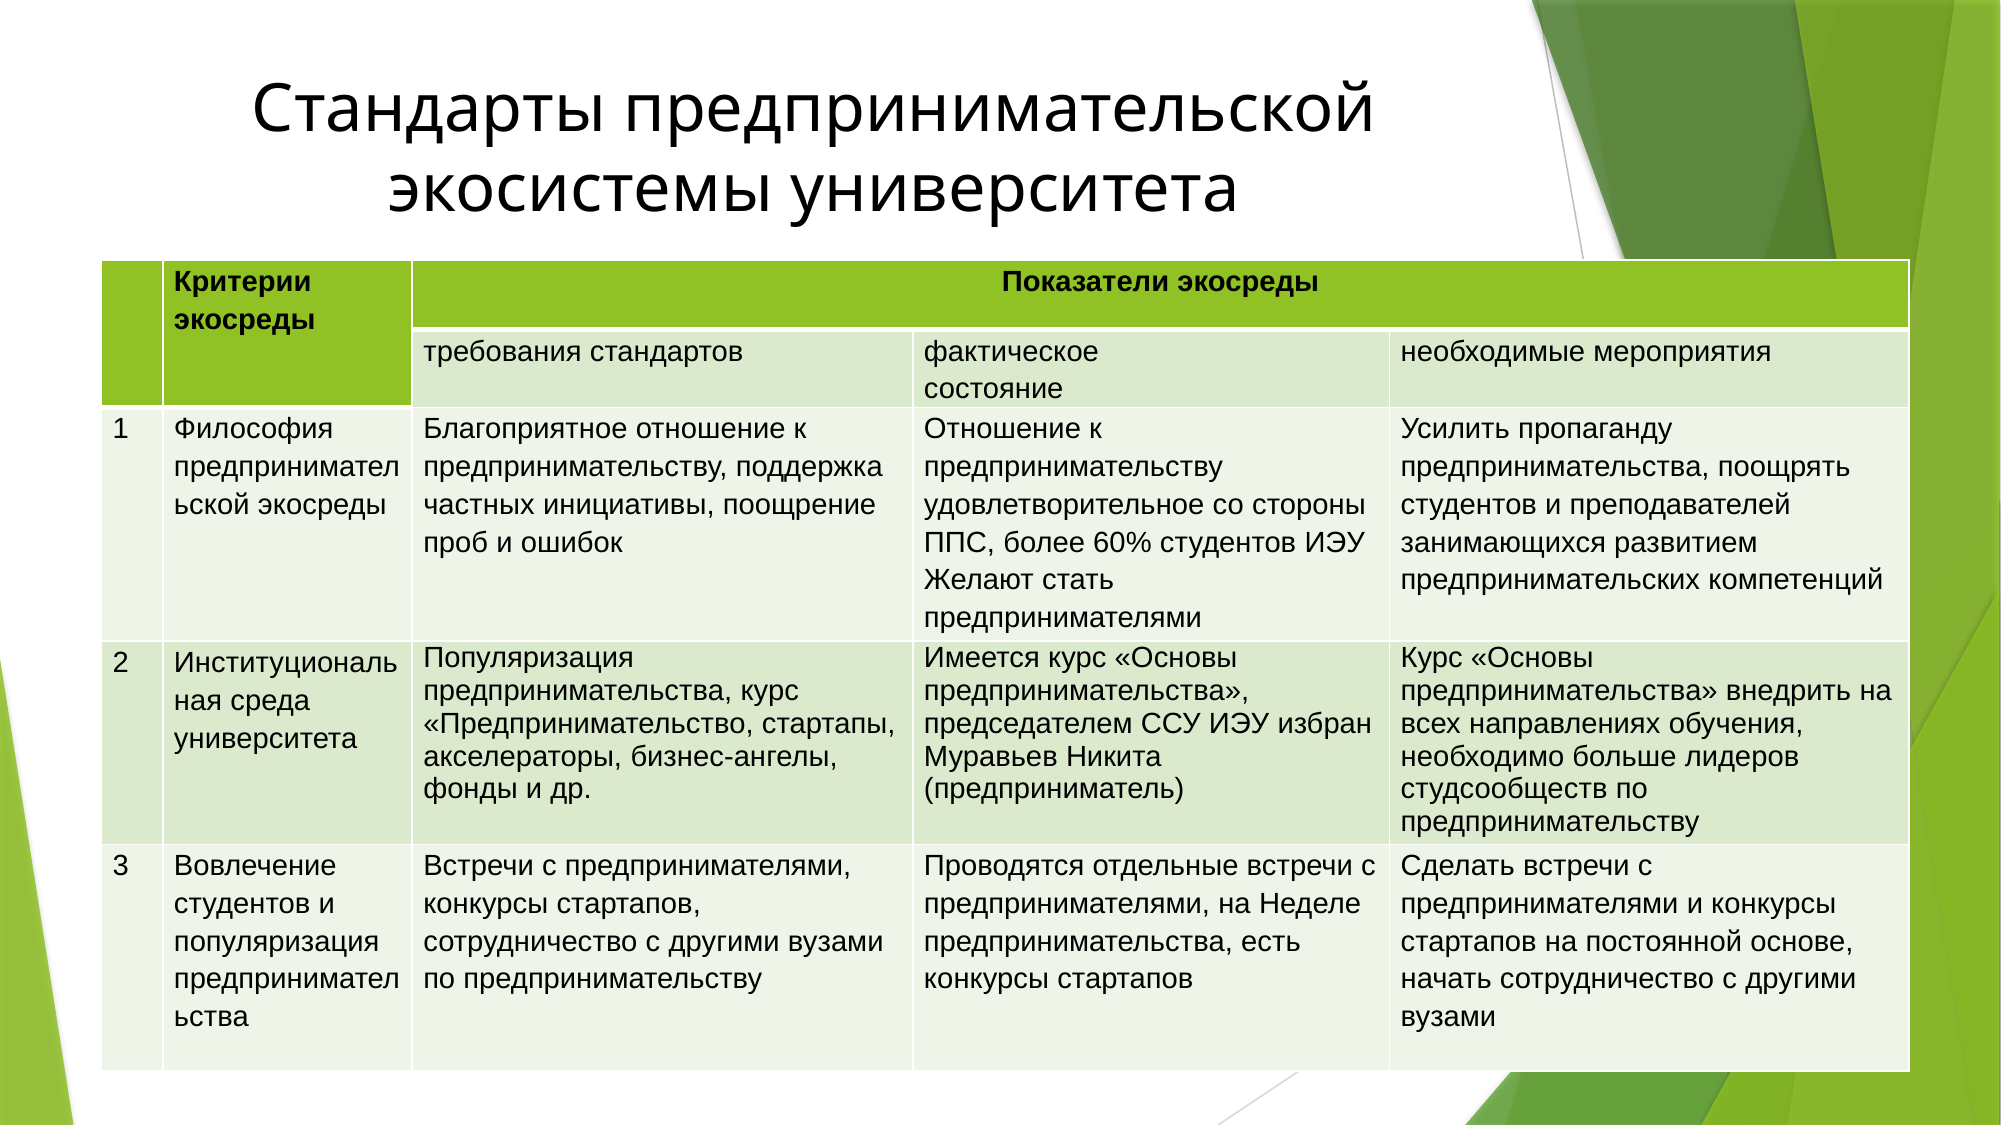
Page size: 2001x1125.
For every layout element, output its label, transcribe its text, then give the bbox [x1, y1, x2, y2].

table_cell 1 [102, 410, 162, 640]
title Стандарты предпринимательской экосистемы университета [109, 57, 1520, 251]
table_cell Популяризация предпринимательства, курс «Предпринимательство, стартапы, акселераторы, бизнес-ангелы, фонды и др. [413, 642, 912, 844]
table_cell Отношение к предпринимательству удовлетворительное со стороны ППС, более 60% студентов ИЭУ Желают стать предпринимателями [914, 408, 1389, 640]
table_cell Вовлечение студентов и популяризация предпринимательства [164, 845, 411, 1070]
table_cell Институциональная среда университета [164, 642, 411, 844]
table_cell Проводятся отдельные встречи с предпринимателями, на Неделе предпринимательства, есть конкурсы стартапов [914, 845, 1389, 1070]
table_cell Усилить пропаганду предпринимательства, поощрять студентов и преподавателей занимающихся развитием предпринимательских компетенций [1390, 408, 1908, 640]
table_cell Имеется курс «Основы предпринимательства», председателем ССУ ИЭУ избран Муравьев Никита (предприниматель) [914, 642, 1389, 844]
slide_number 12 [1409, 991, 1522, 1051]
table_cell Курс «Основы предпринимательства» внедрить на всех направлениях обучения, необходимо больше лидеров студсообществ по предпринимательству [1390, 642, 1908, 844]
table_cell Благоприятное отношение к предпринимательству, поддержка частных инициативы, поощрение проб и ошибок [413, 408, 912, 640]
table_header Показатели экосреды [413, 261, 1908, 327]
table_cell необходимые мероприятия [1390, 332, 1908, 407]
table_cell Философия предпринимательской экосреды [164, 410, 411, 640]
table_header [102, 261, 162, 405]
table_cell Встречи с предпринимателями, конкурсы стартапов, сотрудничество с другими вузами по предпринимательству [413, 845, 912, 1070]
table_cell фактическое состояние [914, 332, 1389, 407]
table_cell требования стандартов [413, 332, 912, 407]
table_header Критерии экосреды [164, 261, 411, 405]
table_cell 2 [102, 642, 162, 844]
table_cell 3 [102, 845, 162, 1070]
table_cell Сделать встречи с предпринимателями и конкурсы стартапов на постоянной основе, начать сотрудничество с другими вузами [1390, 845, 1908, 1070]
